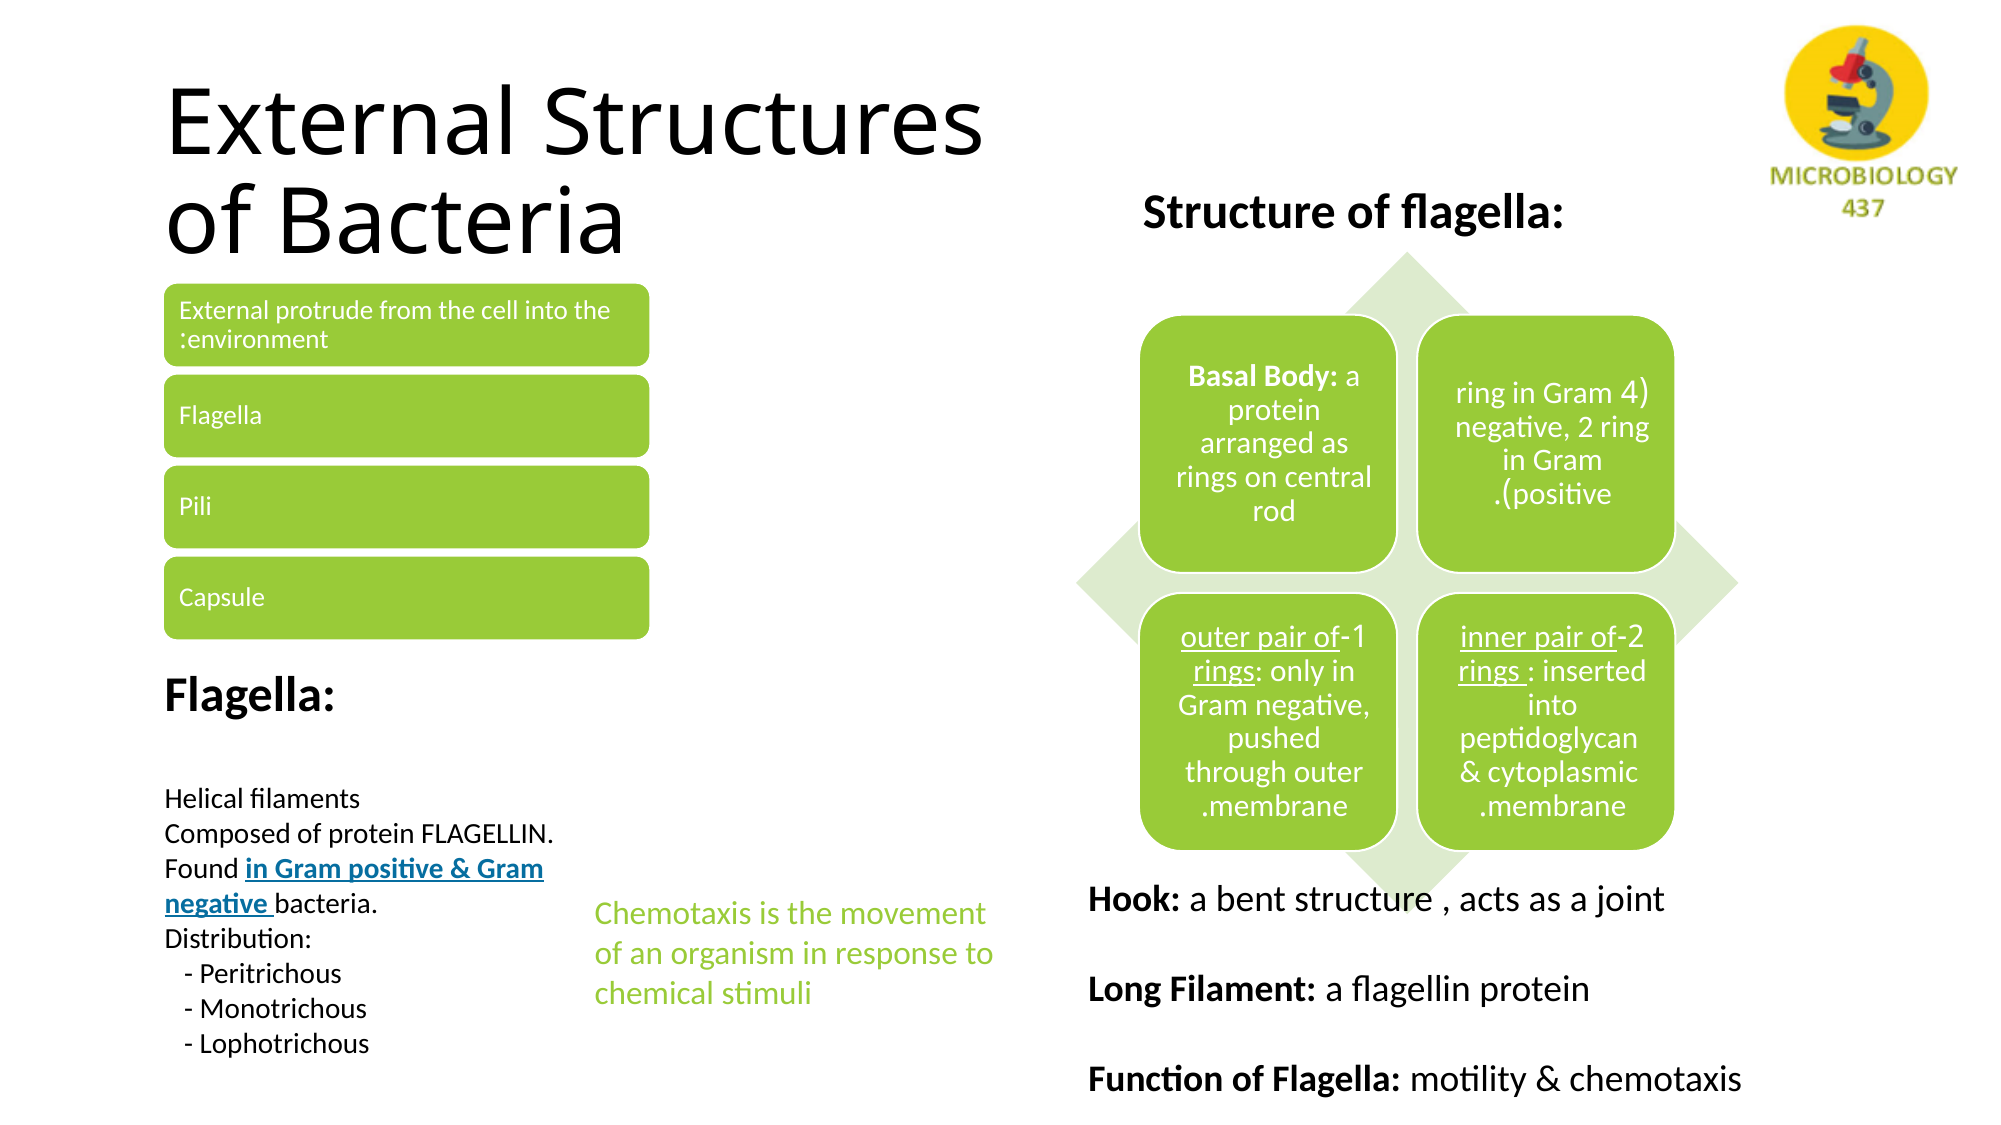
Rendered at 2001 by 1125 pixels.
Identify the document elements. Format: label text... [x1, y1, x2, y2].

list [162, 269, 651, 654]
text_box Hook: a bent structure , acts as a joint Long Filament: a flagellin protein Function of Flagella: motility & chemotaxis [1073, 866, 2000, 1125]
text_box Structure of flagella: [1128, 171, 1800, 247]
text_box Helical filaments Composed of protein FLAGELLIN. Found in Gram positive & Gram negative bacteria. Distribution: - Peritrichous - Monotrichous - Lophotrichous [149, 771, 594, 1067]
text_box Flagella: [149, 653, 651, 729]
picture [1697, 0, 2000, 244]
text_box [820, 251, 1995, 915]
text_box Chemotaxis is the movement of an organism in response to chemical stimuli [579, 883, 1024, 1019]
title External Structures of Bacteria [149, 65, 1074, 283]
